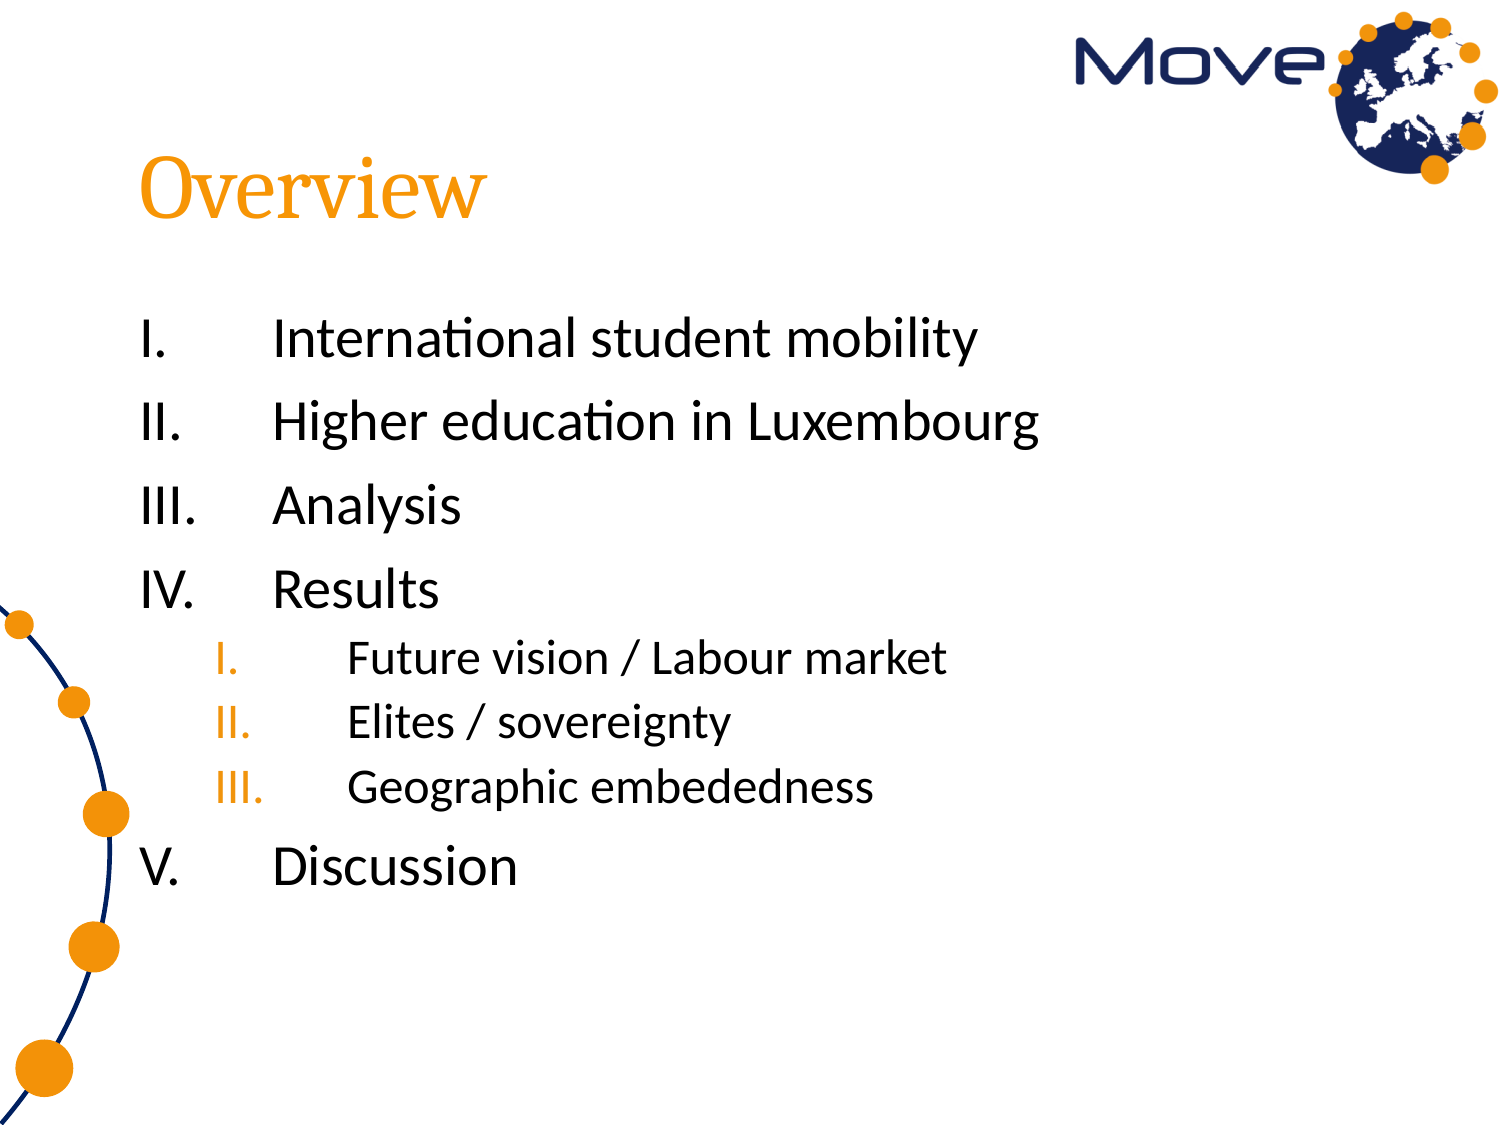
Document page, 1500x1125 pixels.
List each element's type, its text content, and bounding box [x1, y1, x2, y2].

title Overview [124, 100, 1371, 278]
list International student mobility Higher education in Luxembourg Analysis Results Future vision / Labour market Elites / sovereignty Geographic embededness Discussion [124, 299, 1371, 1014]
picture [1073, 8, 1500, 188]
